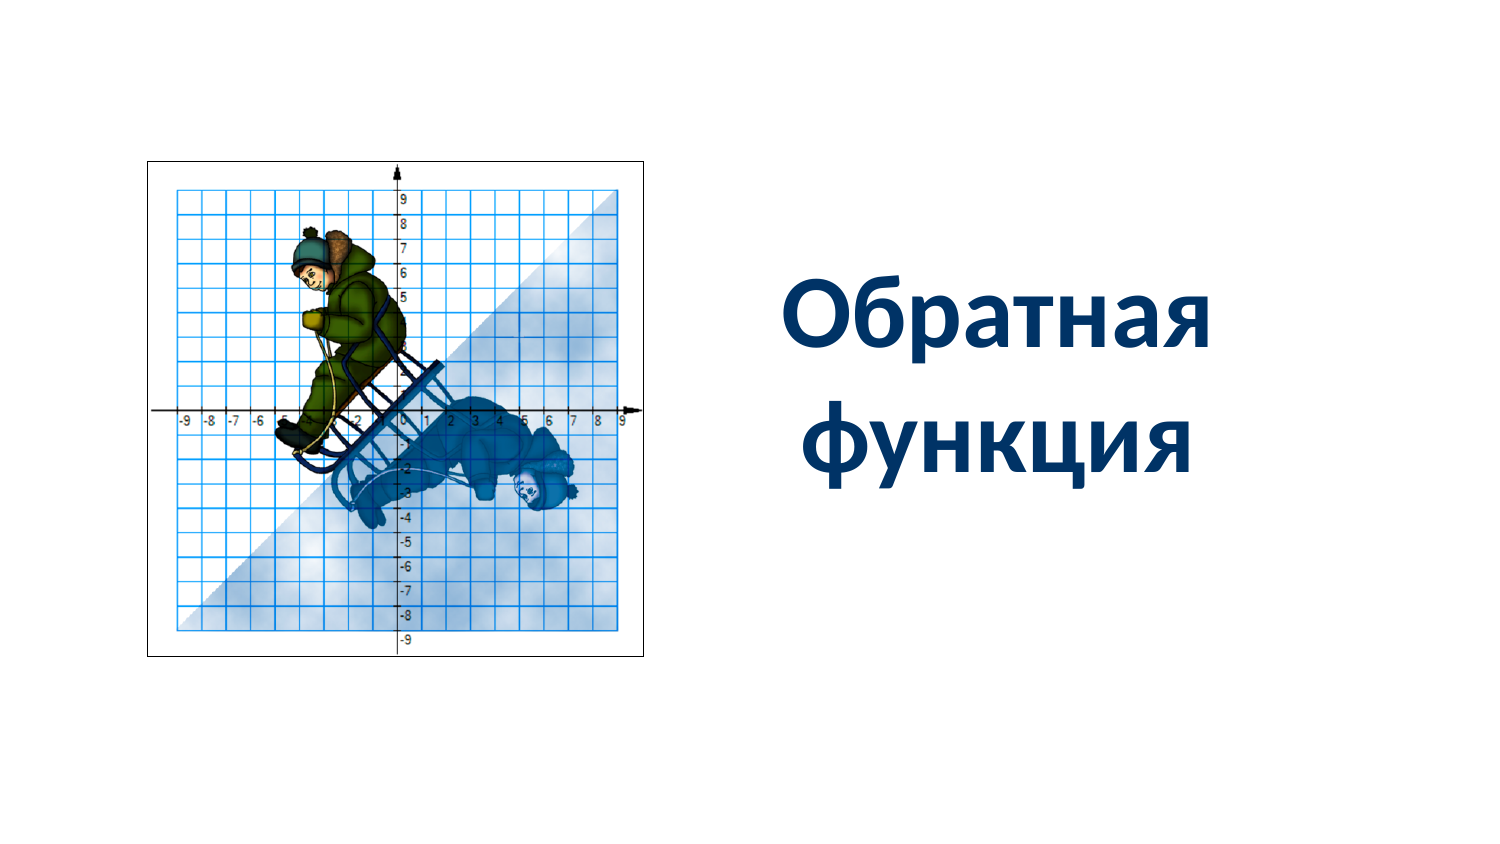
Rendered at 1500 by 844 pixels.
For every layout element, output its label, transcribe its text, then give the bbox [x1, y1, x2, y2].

picture [147, 161, 644, 658]
title Обратная функция [645, 161, 1388, 576]
